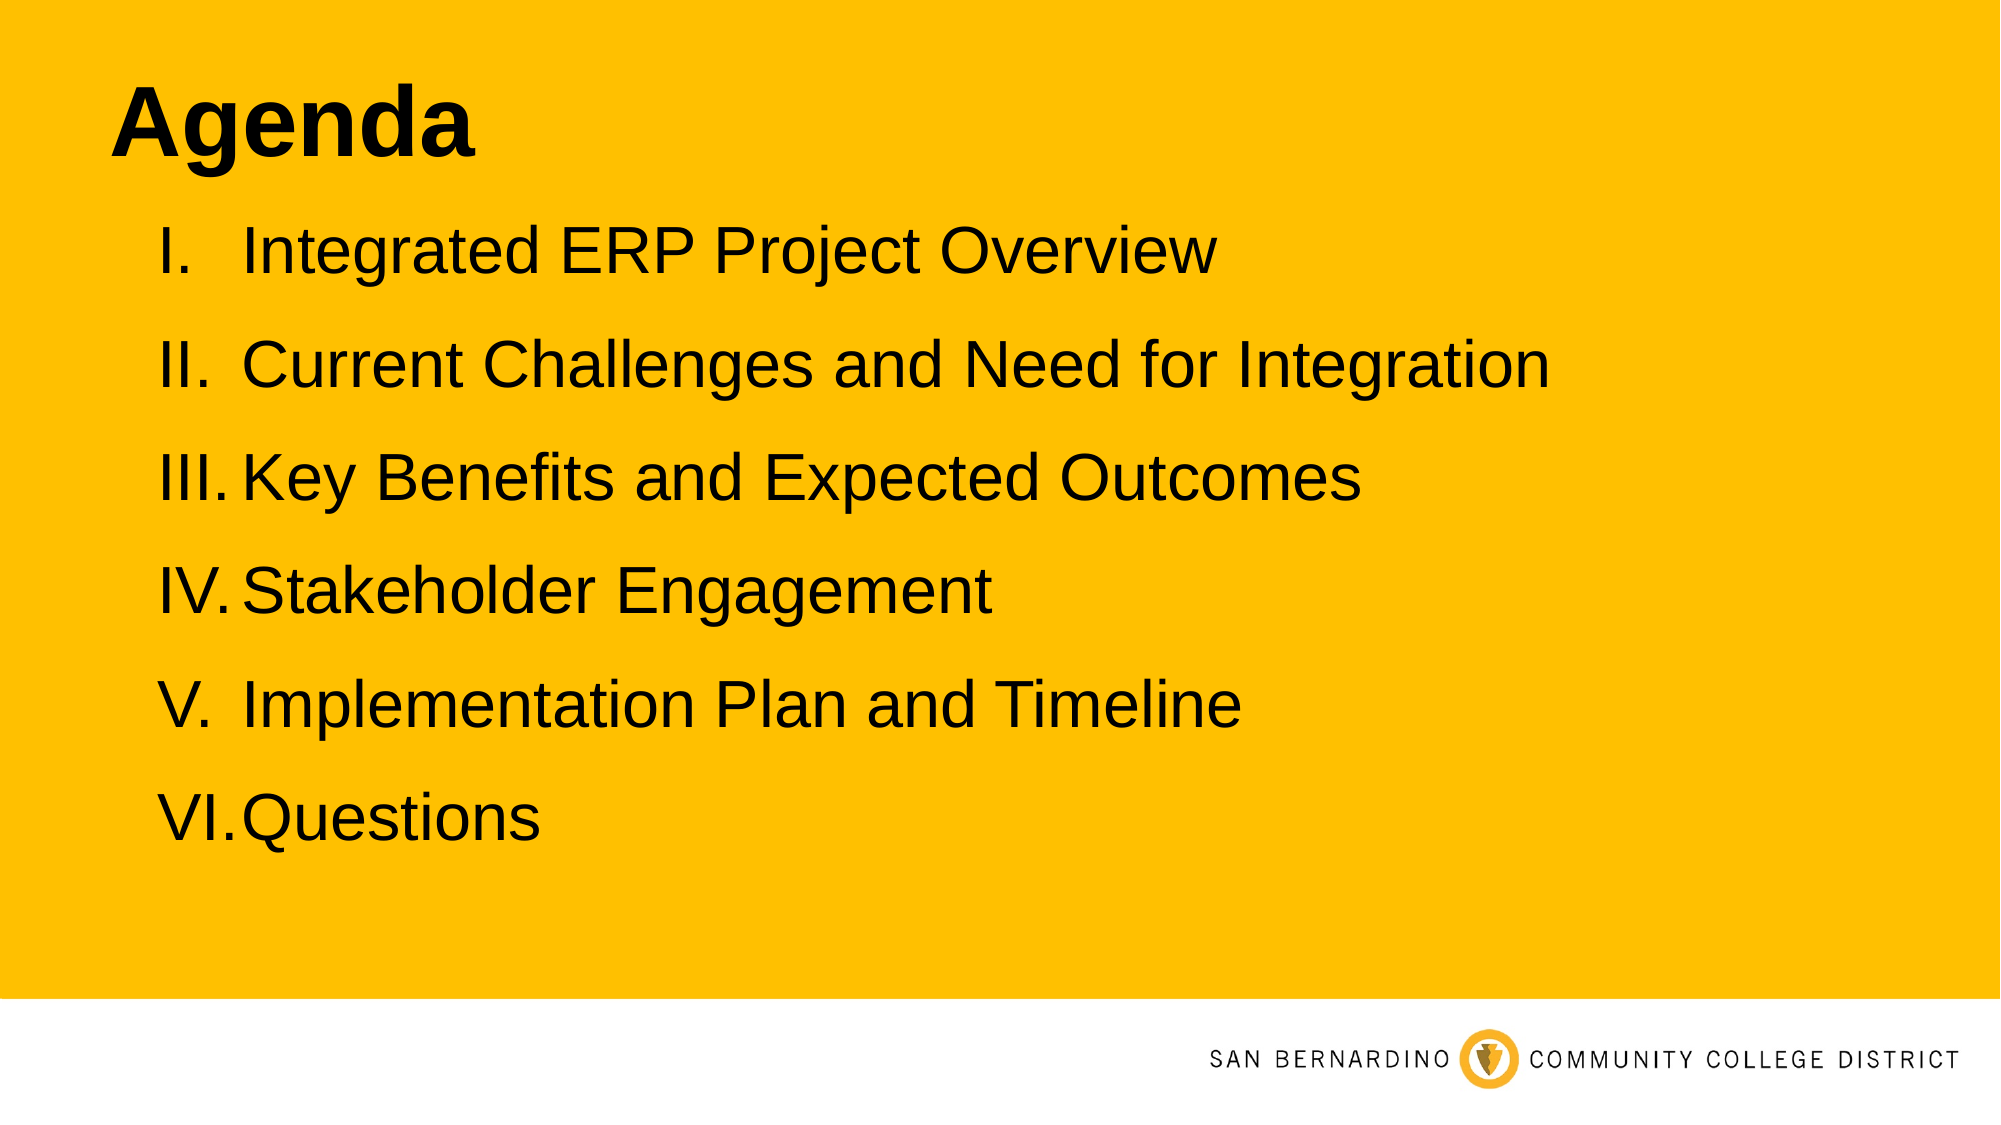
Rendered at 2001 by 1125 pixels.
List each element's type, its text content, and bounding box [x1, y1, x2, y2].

picture [2, 1000, 2000, 1125]
text_box [0, 0, 2000, 1000]
text_box Agenda [94, 37, 612, 362]
list Integrated ERP Project Overview Current Challenges and Need for Integration Key Benefits and Expected Outcomes Stakeholder Engagement Implementation Plan and Timeline Questions [142, 199, 1908, 1043]
